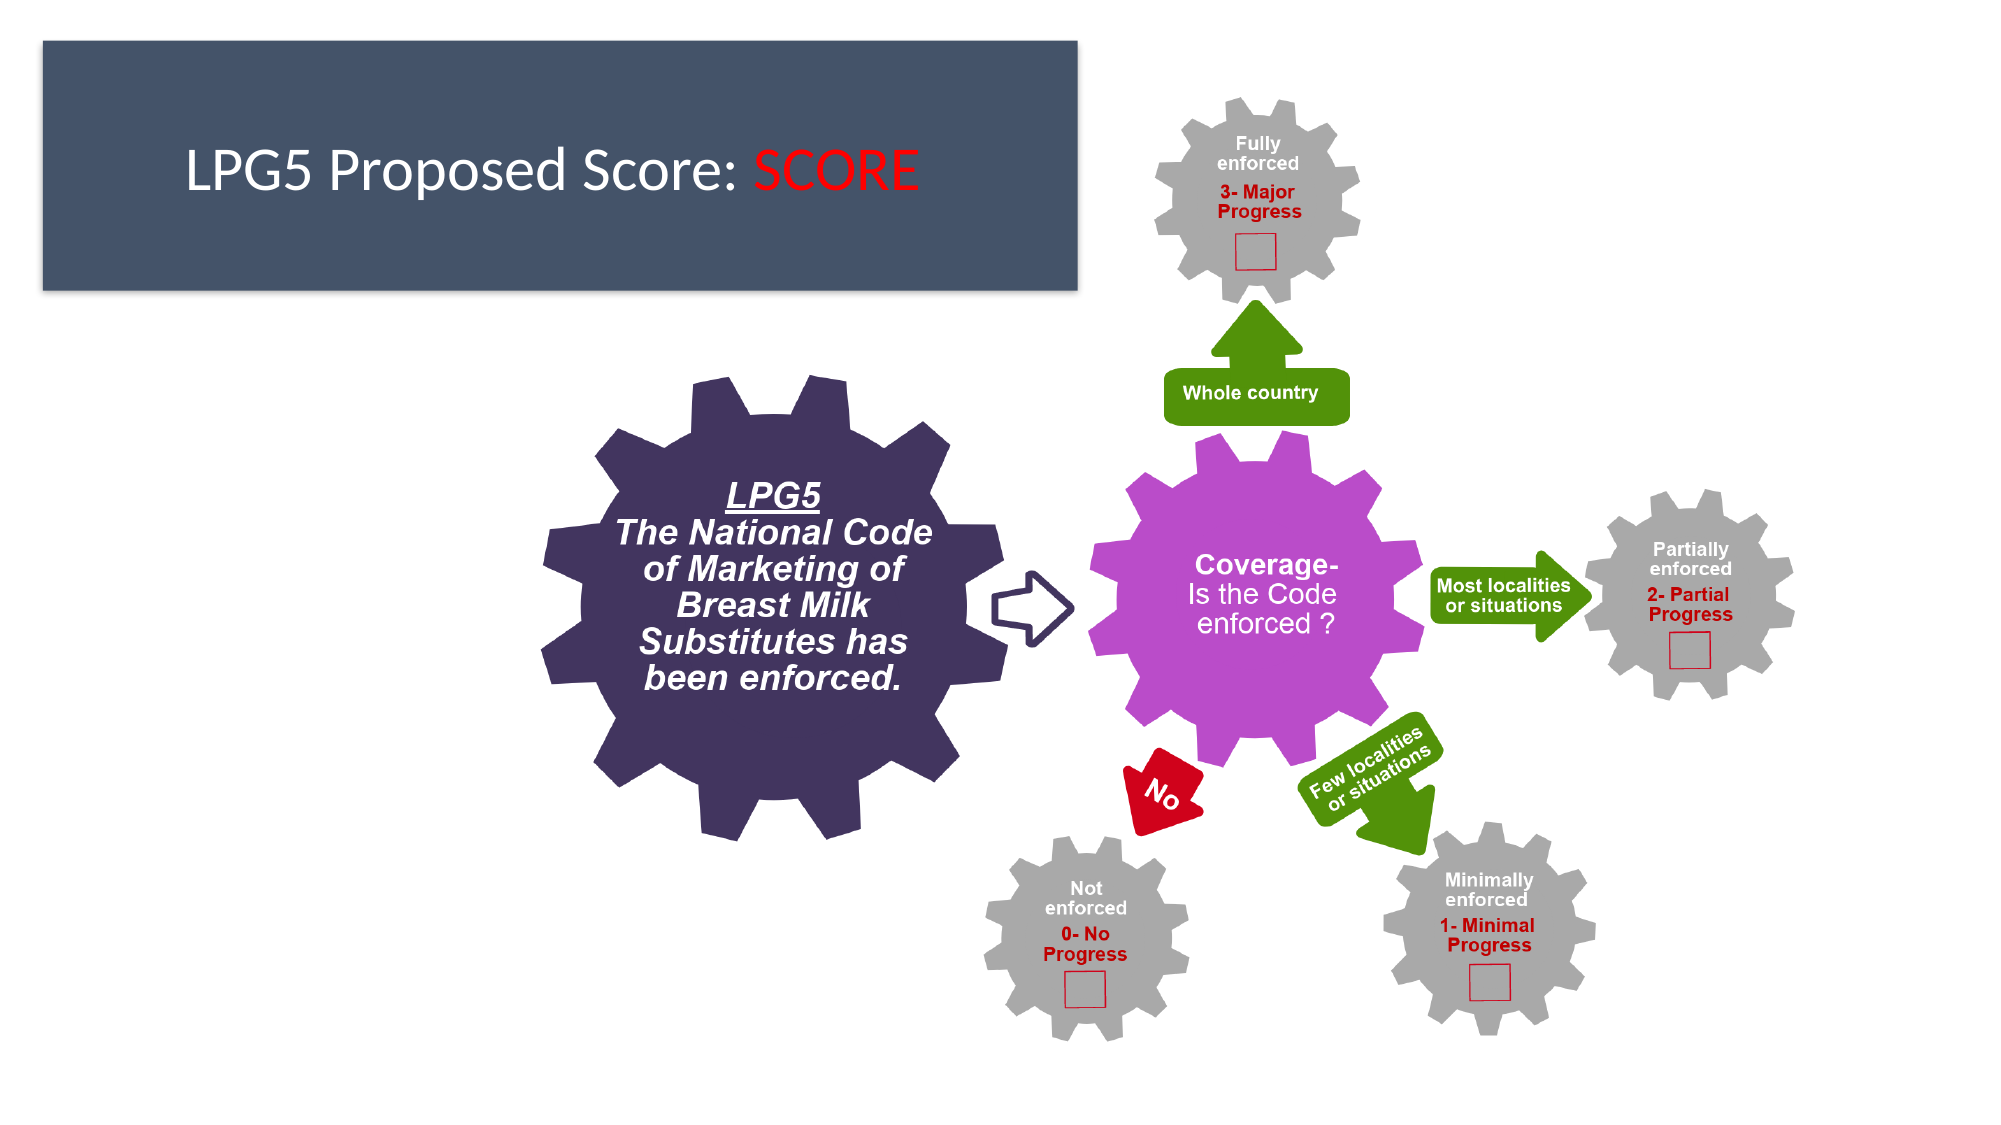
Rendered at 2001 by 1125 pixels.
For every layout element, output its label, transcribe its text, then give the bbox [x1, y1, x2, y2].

picture [287, 12, 2000, 1125]
text_box LPG5 Proposed Score: SCORE [42, 40, 287, 292]
